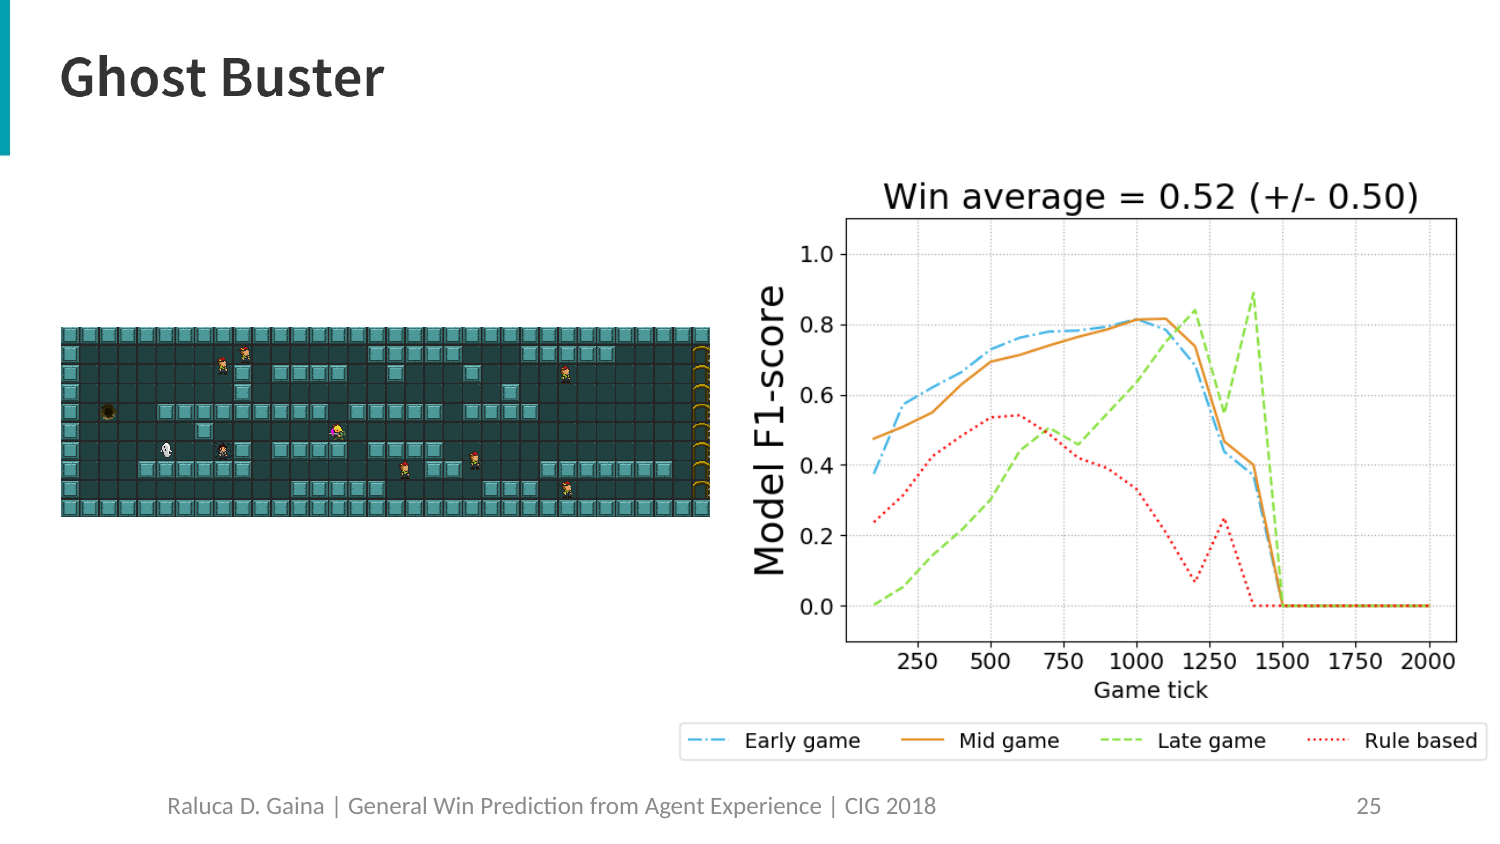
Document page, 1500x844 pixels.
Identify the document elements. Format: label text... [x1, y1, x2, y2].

picture [61, 327, 710, 517]
picture [0, 0, 1500, 770]
footer Raluca D. Gaina | General Win Prediction from Agent Experience | CIG 2018 [103, 782, 1004, 828]
slide_number 25 [1059, 782, 1397, 828]
